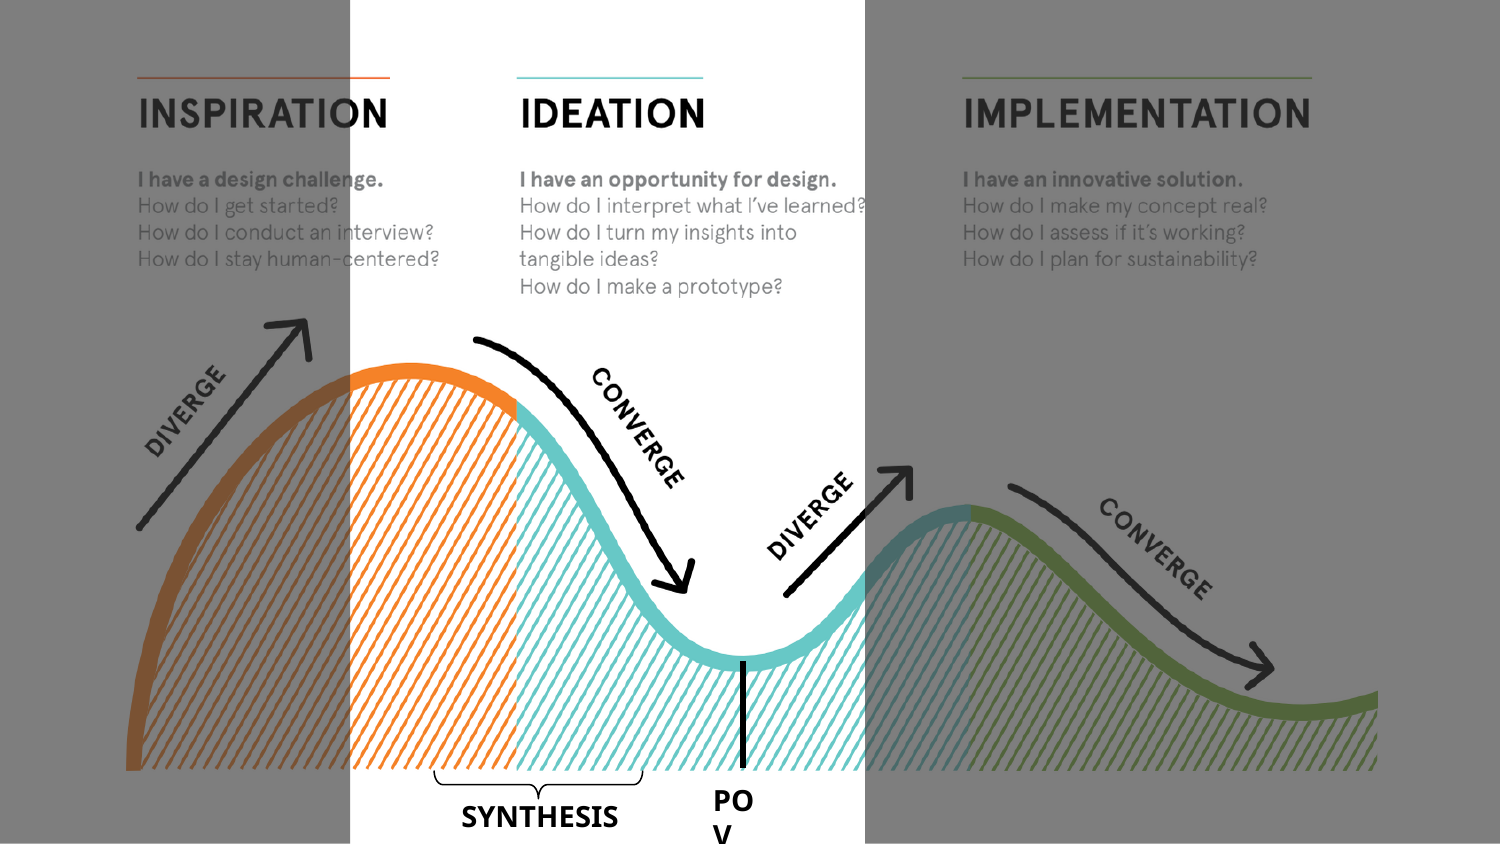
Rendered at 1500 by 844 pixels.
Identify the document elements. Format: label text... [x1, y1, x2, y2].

text_box [865, 0, 1500, 844]
text_box [0, 0, 351, 844]
text_box [535, 789, 541, 799]
picture [111, 63, 1389, 781]
text_box SYNTHESIS [415, 789, 664, 844]
text_box POV [697, 795, 788, 840]
